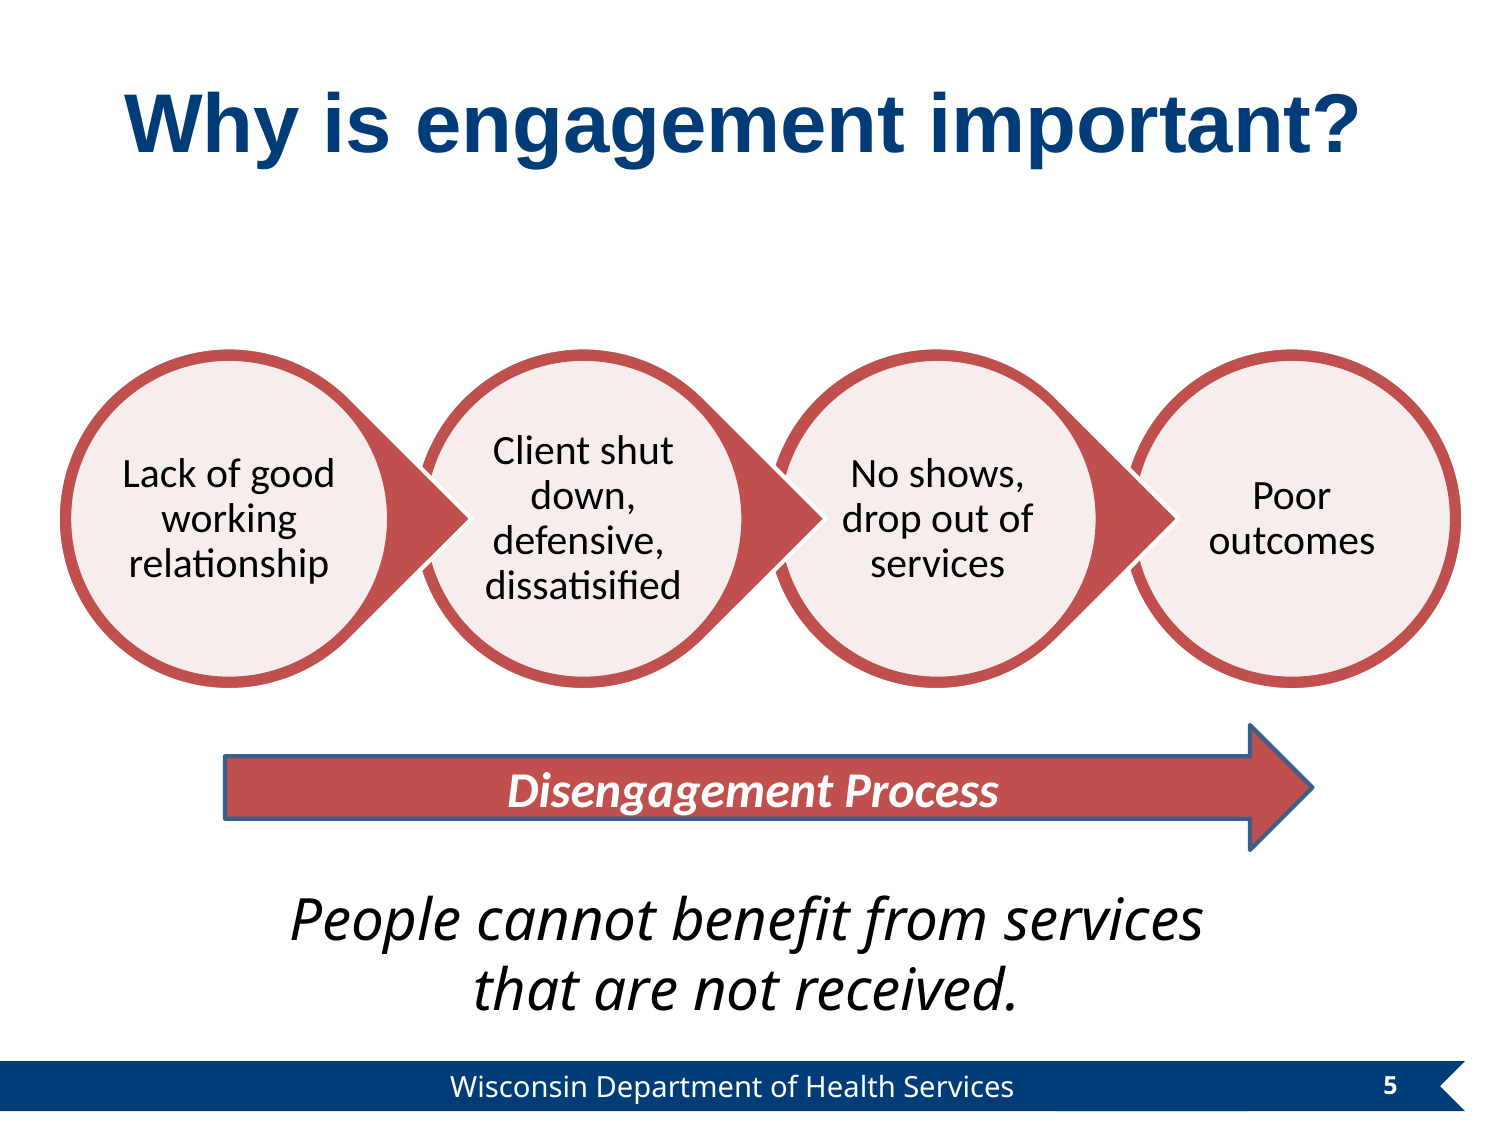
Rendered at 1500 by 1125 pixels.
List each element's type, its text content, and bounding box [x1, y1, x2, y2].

list People cannot benefit from services that are not received. [36, 946, 1474, 1038]
title Why is engagement important? [62, 0, 1425, 98]
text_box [0, 99, 1476, 938]
